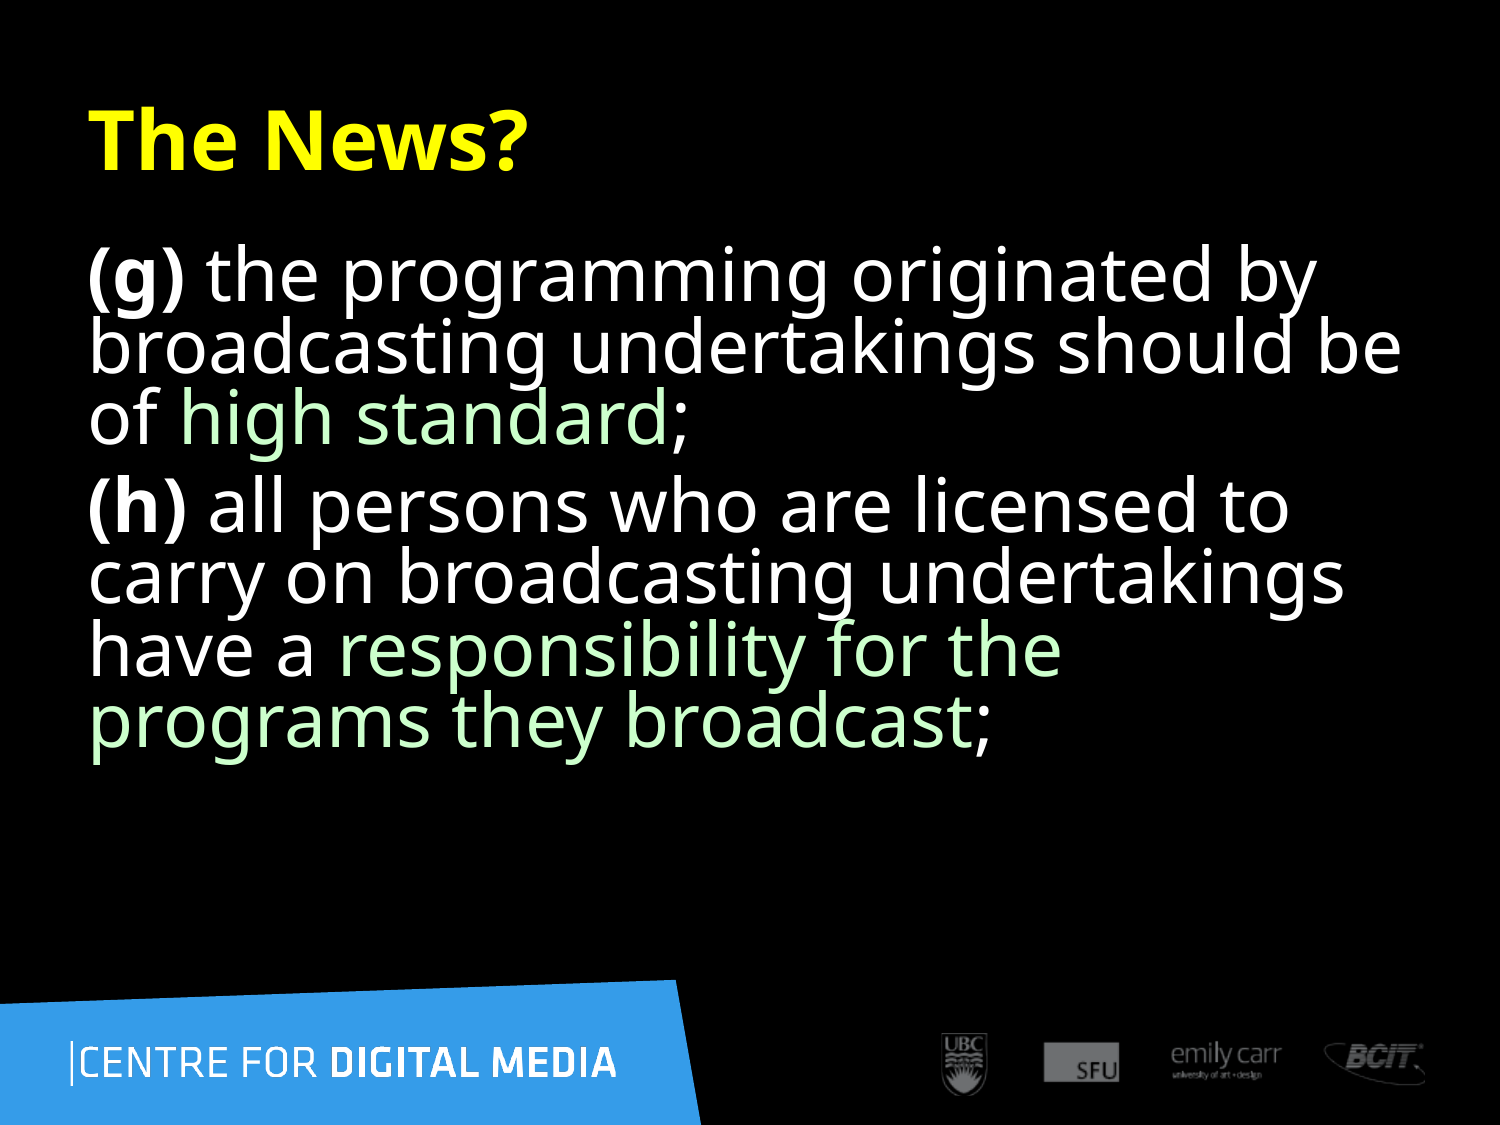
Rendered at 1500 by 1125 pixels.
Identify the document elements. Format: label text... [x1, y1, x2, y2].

list (g) the programming originated by broadcasting undertakings should be of high standard; (h) all persons who are licensed to carry on broadcasting undertakings have a responsibility for the programs they broadcast; [75, 230, 1425, 940]
title The News? [75, 53, 1425, 221]
